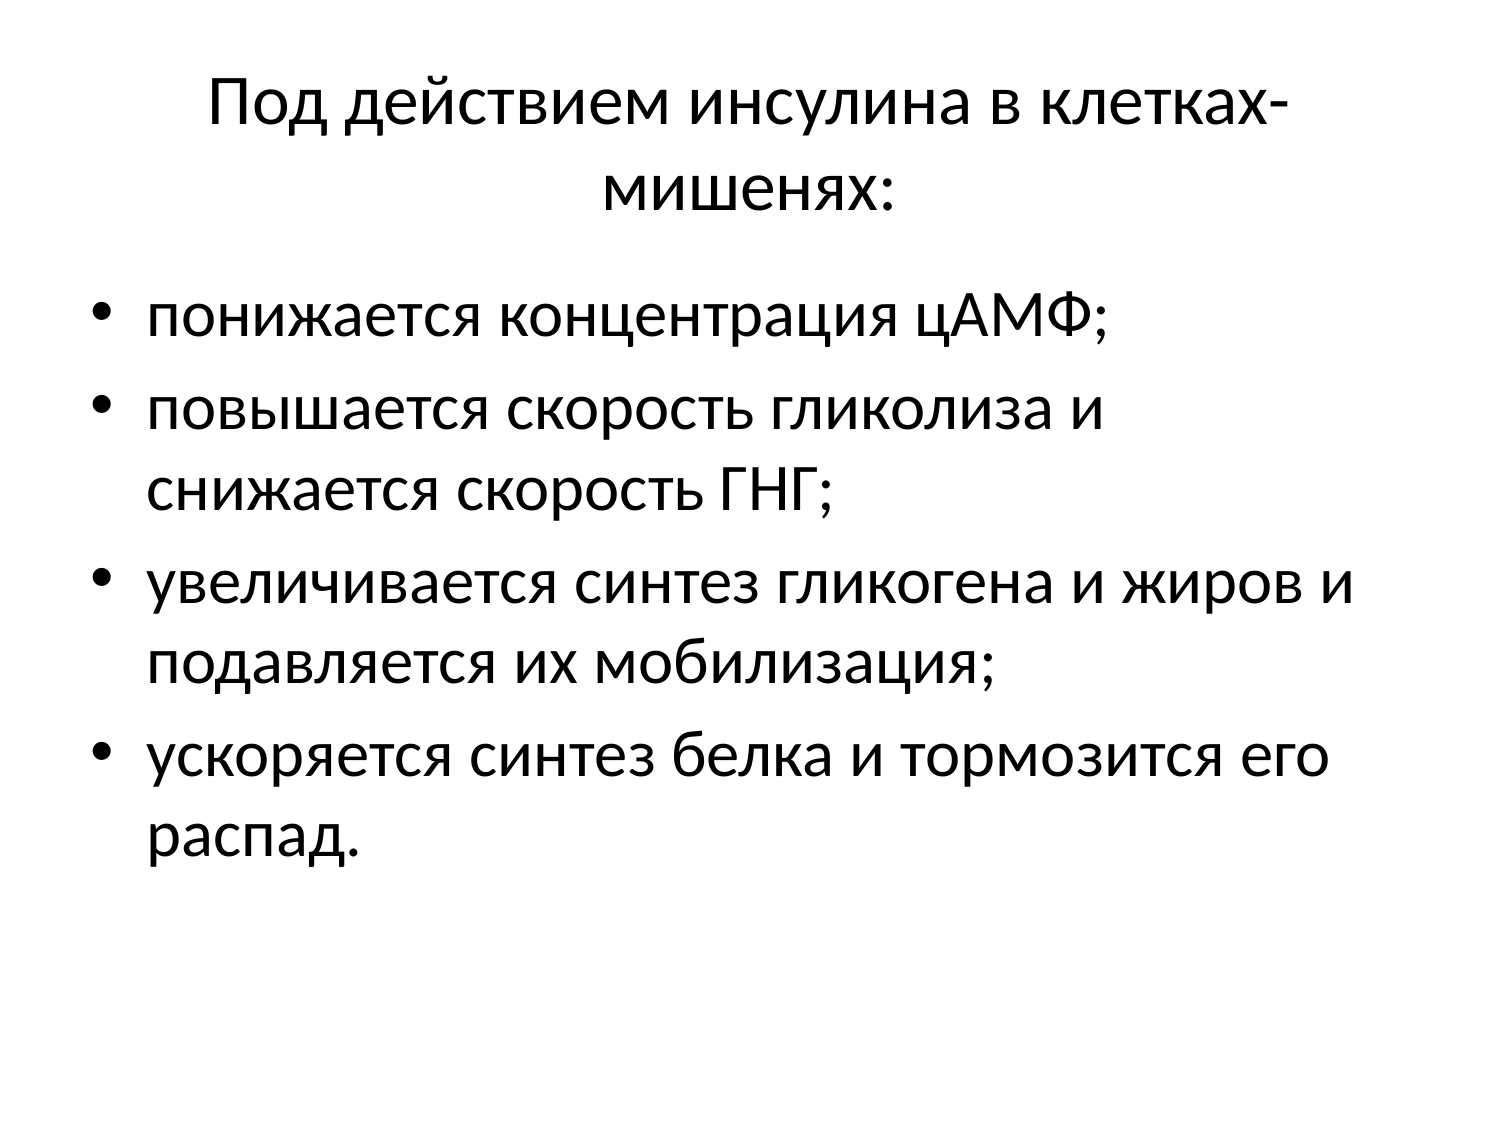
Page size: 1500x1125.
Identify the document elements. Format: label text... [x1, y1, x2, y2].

title Под действием инсулина в клетках-мишенях: [75, 45, 1425, 233]
list понижается концентрация цАМФ; повышается скорость гликолиза и снижается скорость ГНГ; увеличивается синтез гликогена и жиров и подавляется их мобилизация; ускоряется синтез белка и тормозится его распад. [75, 262, 1425, 1005]
